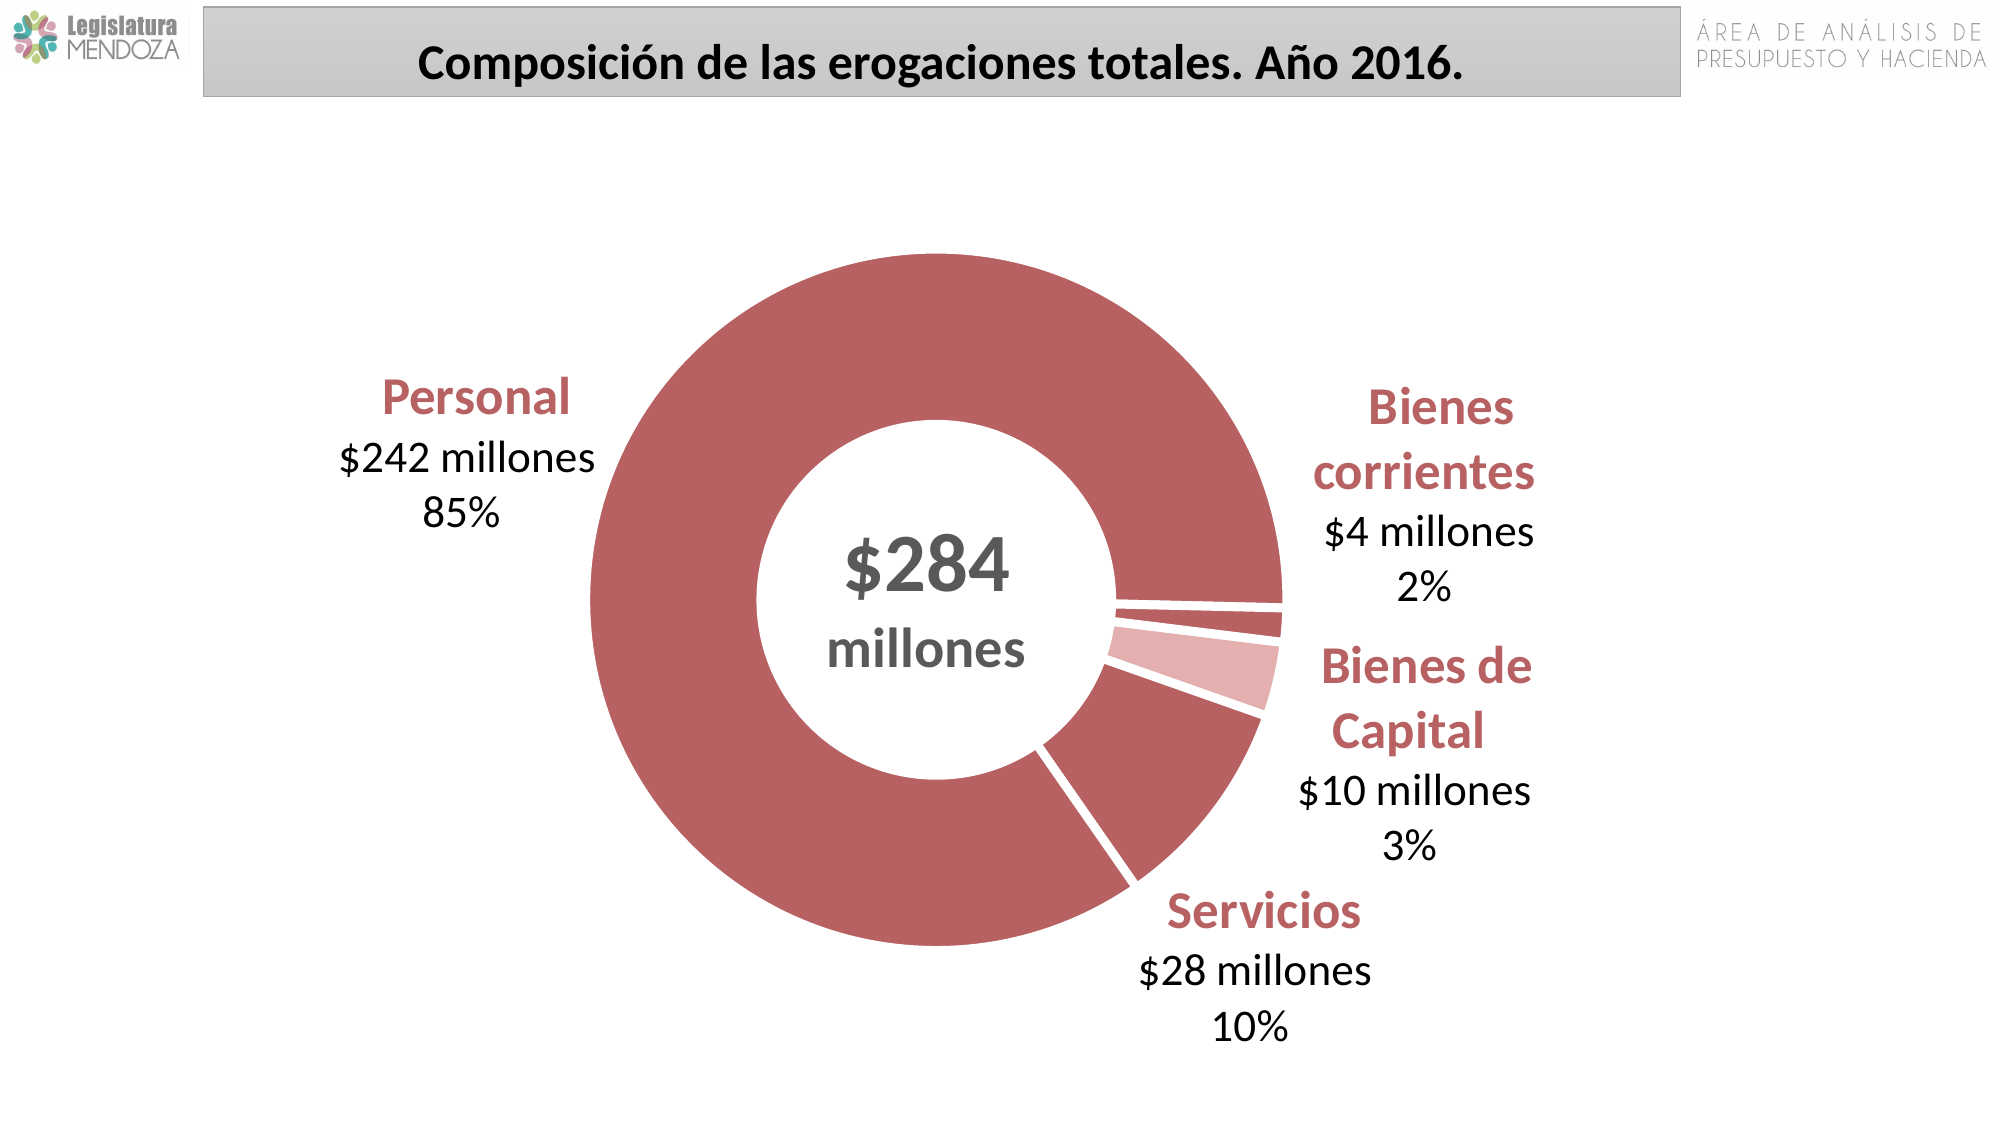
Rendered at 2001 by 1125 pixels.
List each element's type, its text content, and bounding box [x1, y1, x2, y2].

text_box Composición de las erogaciones totales. Año 2016. [203, 6, 1681, 97]
picture [243, 223, 1750, 1065]
picture [0, 0, 190, 71]
picture [1693, 6, 2000, 79]
